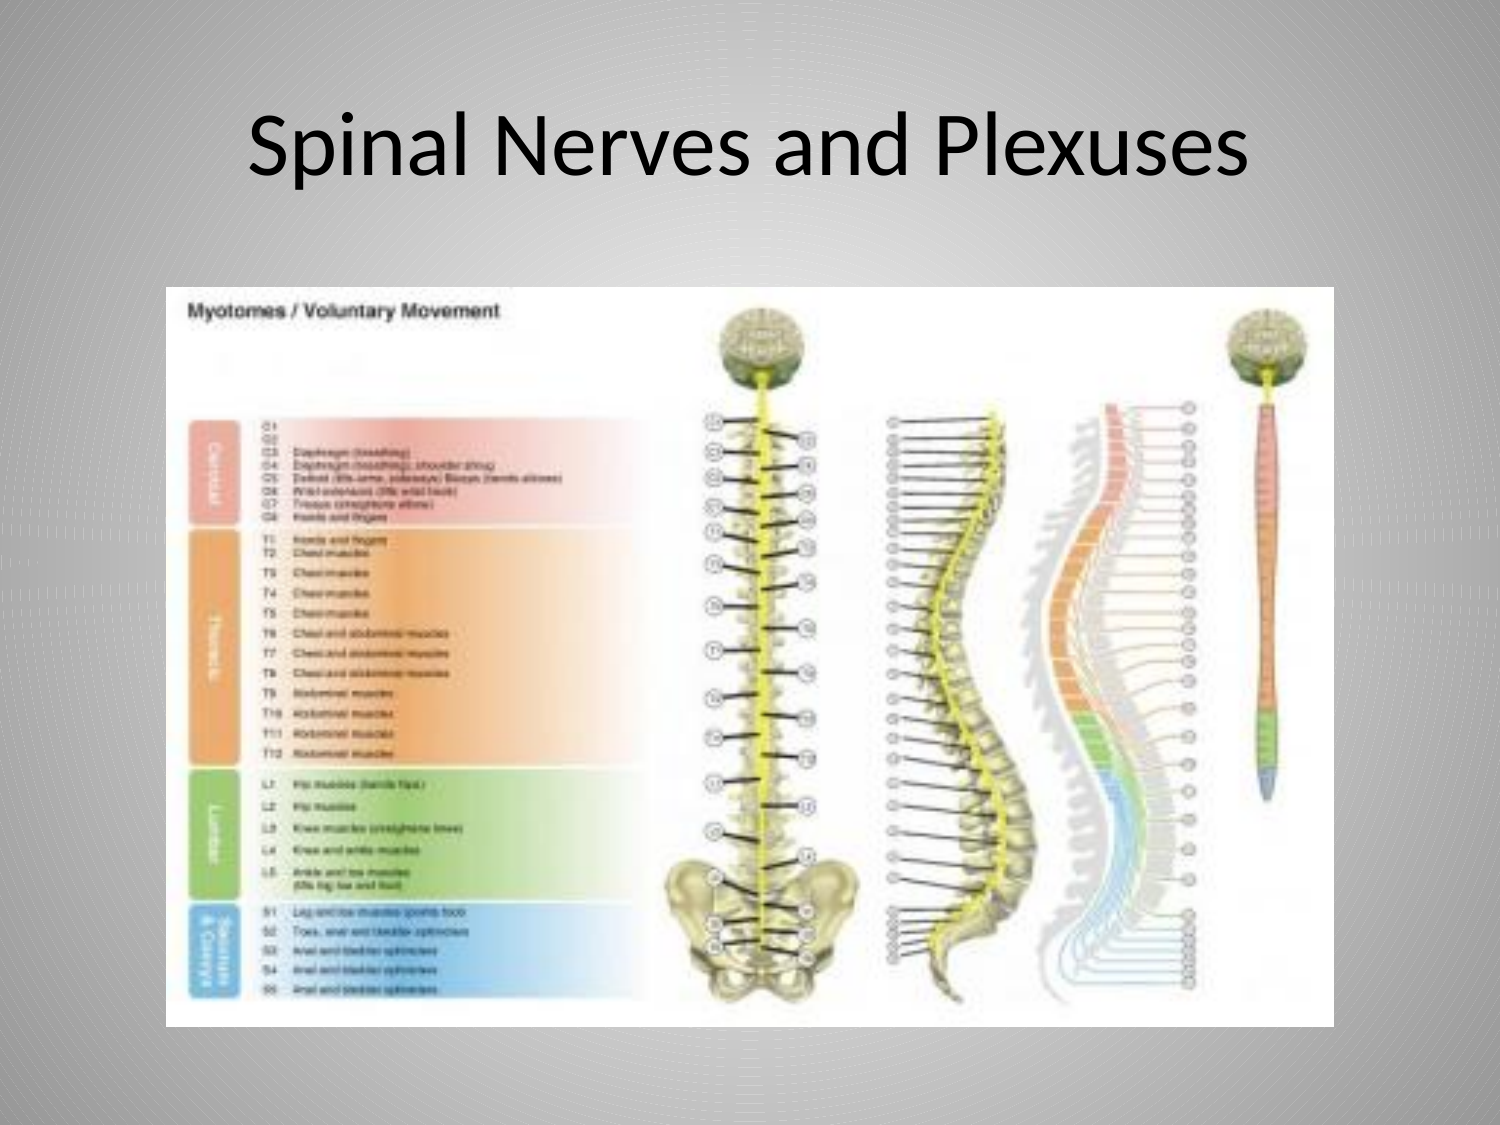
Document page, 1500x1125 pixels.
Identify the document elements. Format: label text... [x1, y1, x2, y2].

title Spinal Nerves and Plexuses [75, 45, 1425, 233]
picture [166, 287, 1334, 1028]
